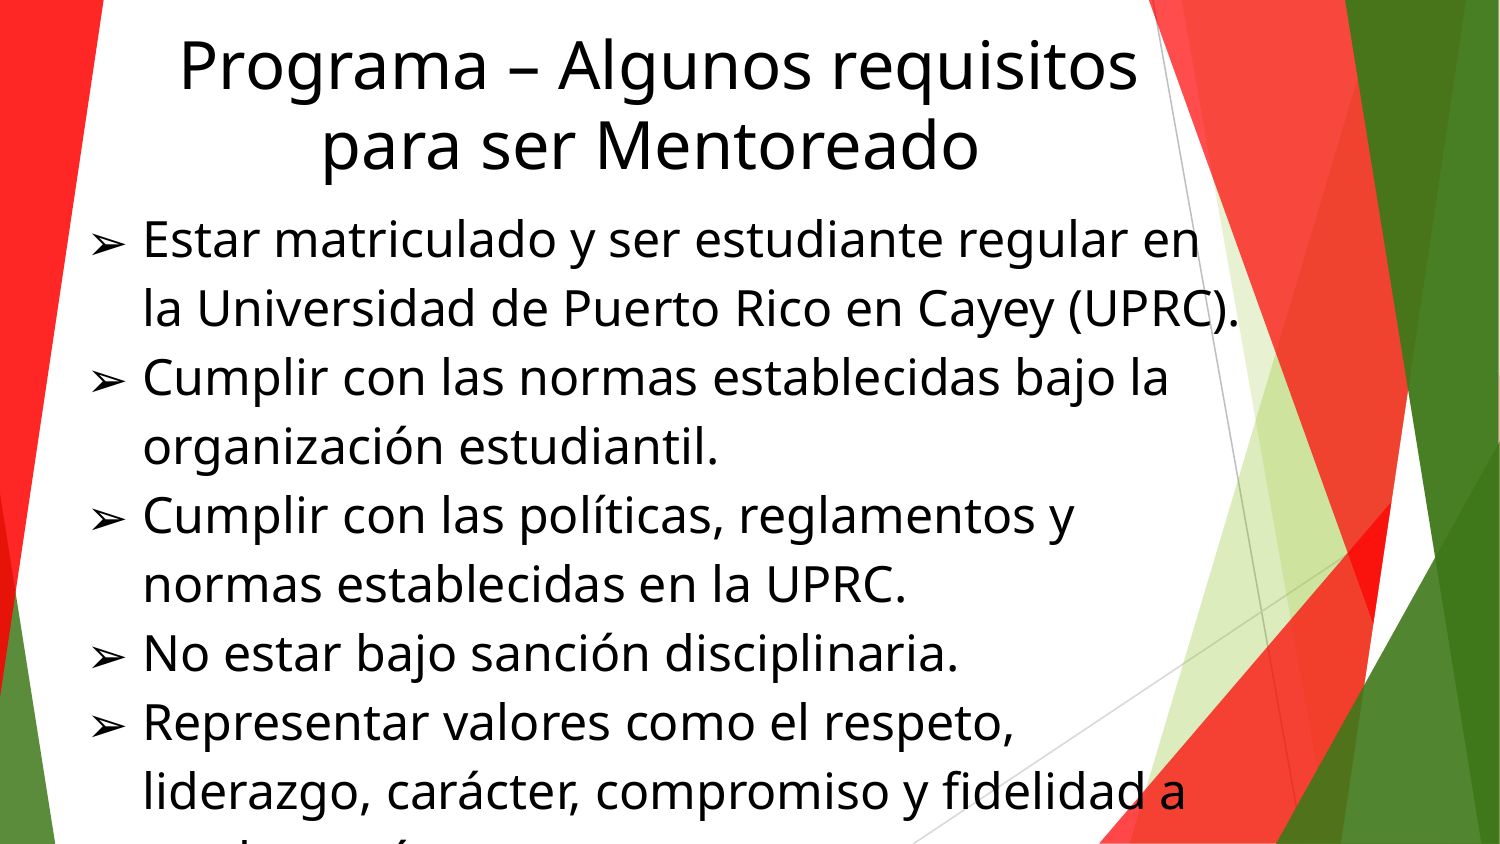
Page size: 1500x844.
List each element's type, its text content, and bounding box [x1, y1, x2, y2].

list Estar matriculado y ser estudiante regular en la Universidad de Puerto Rico en Cayey (UPRC). Cumplir con las normas establecidas bajo la organización estudiantil. Cumplir con las políticas, reglamentos y normas establecidas en la UPRC. No estar bajo sanción disciplinaria. Representar valores como el respeto, liderazgo, carácter, compromiso y fidelidad a su alma máter. [52, 183, 1268, 823]
title Programa – Algunos requisitos para ser Mentoreado [101, 21, 1219, 183]
